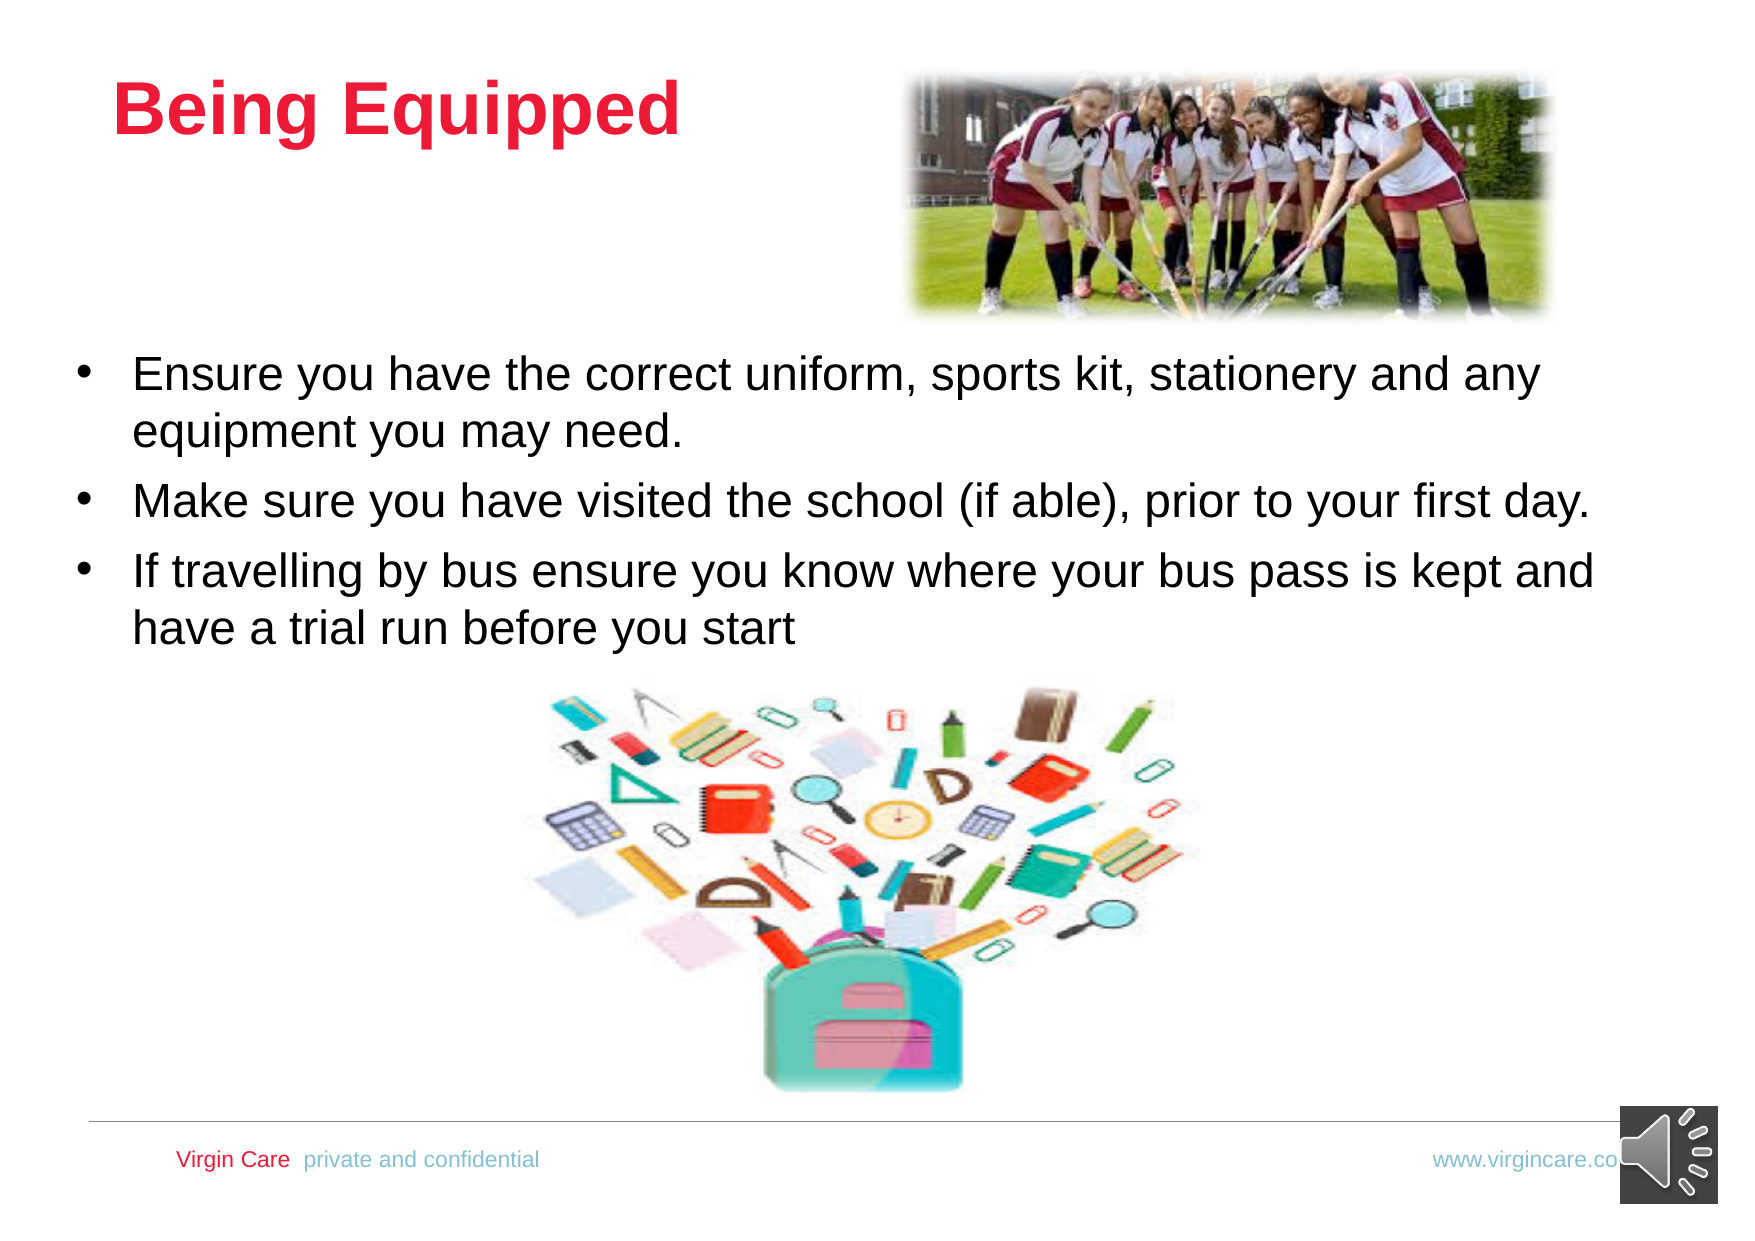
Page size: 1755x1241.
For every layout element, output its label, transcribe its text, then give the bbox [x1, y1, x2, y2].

picture [1618, 1104, 1719, 1206]
list Ensure you have the correct uniform, sports kit, stationery and any equipment you may need. Make sure you have visited the school (if able), prior to your first day. If travelling by bus ensure you know where your bus pass is kept and have a trial run before you start [75, 342, 1608, 1071]
picture [898, 67, 1558, 325]
title Being Equipped [112, 59, 1644, 224]
picture [497, 677, 1229, 1106]
